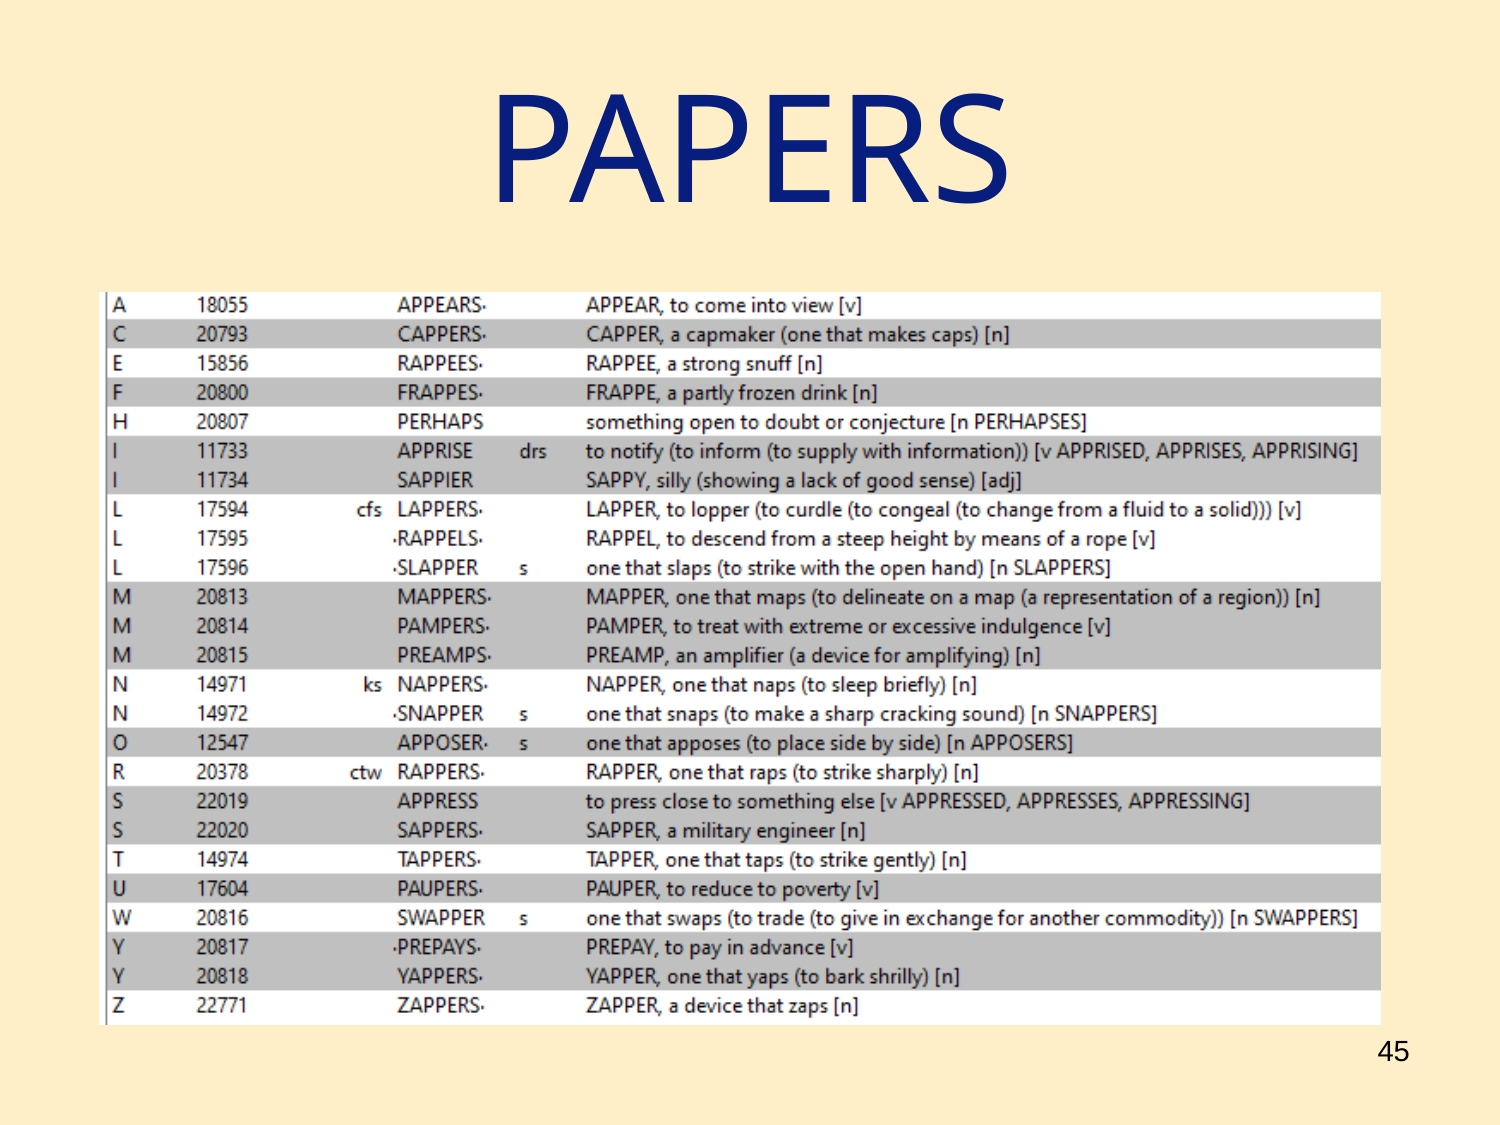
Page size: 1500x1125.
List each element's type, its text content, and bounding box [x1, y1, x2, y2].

text_box PAPERS [74, 45, 1425, 233]
picture [99, 292, 1381, 1025]
slide_number 45 [1074, 1024, 1425, 1103]
